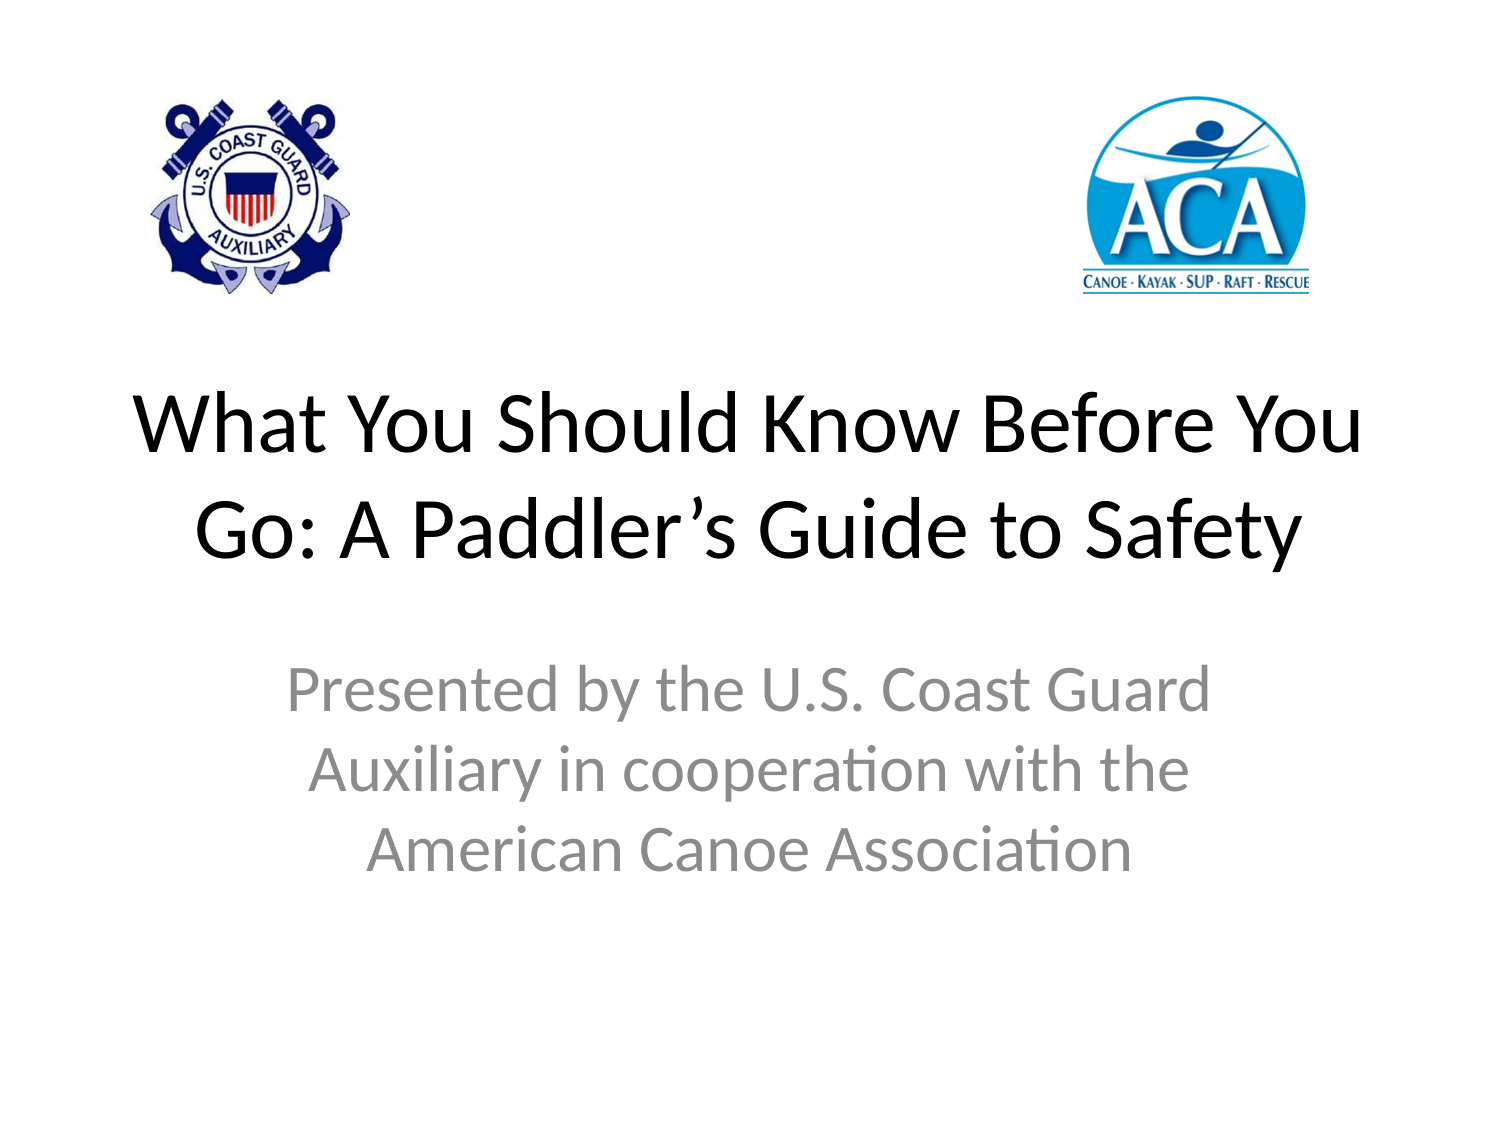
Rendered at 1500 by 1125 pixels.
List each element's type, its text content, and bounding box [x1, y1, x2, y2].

picture [149, 99, 351, 294]
title What You Should Know Before You Go: A Paddler’s Guide to Safety [112, 349, 1388, 591]
picture [1083, 96, 1309, 294]
subtitle Presented by the U.S. Coast Guard Auxiliary in cooperation with the American Canoe Association [225, 637, 1275, 925]
picture [1096, 100, 1298, 259]
